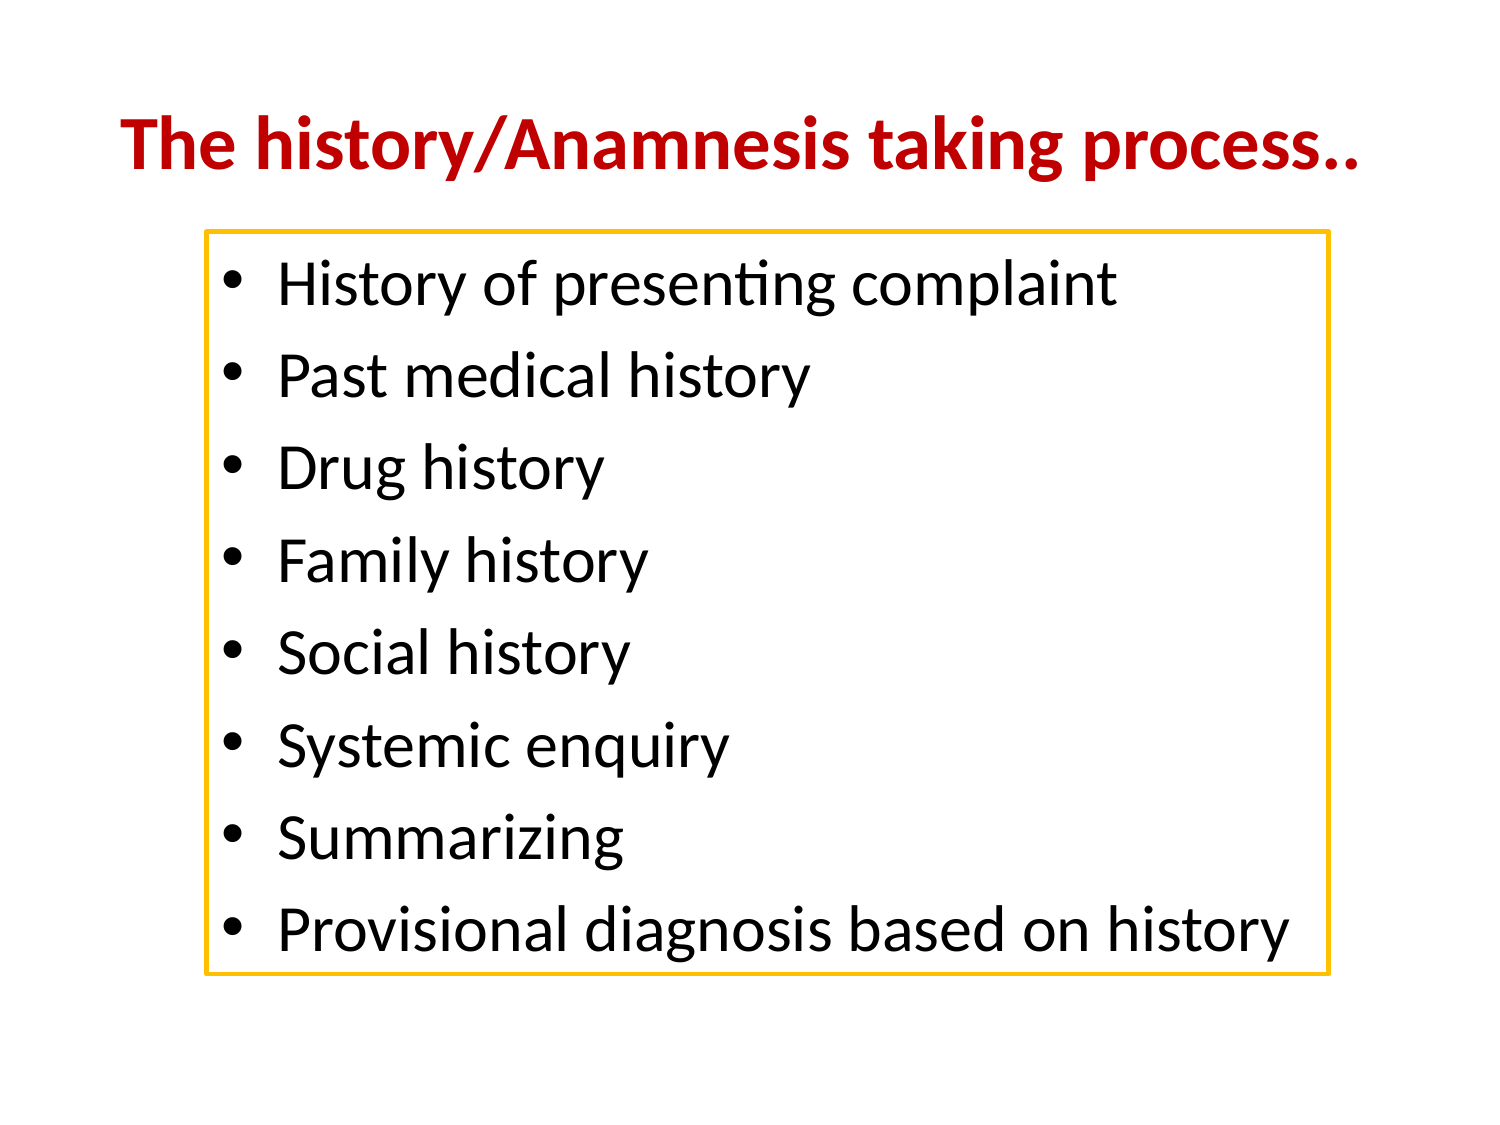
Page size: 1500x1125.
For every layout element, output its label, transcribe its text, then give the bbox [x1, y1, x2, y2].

list History of presenting complaint Past medical history Drug history Family history Social history Systemic enquiry Summarizing Provisional diagnosis based on history [206, 231, 1329, 975]
title The history/Anamnesis taking process.. [75, 45, 1425, 233]
